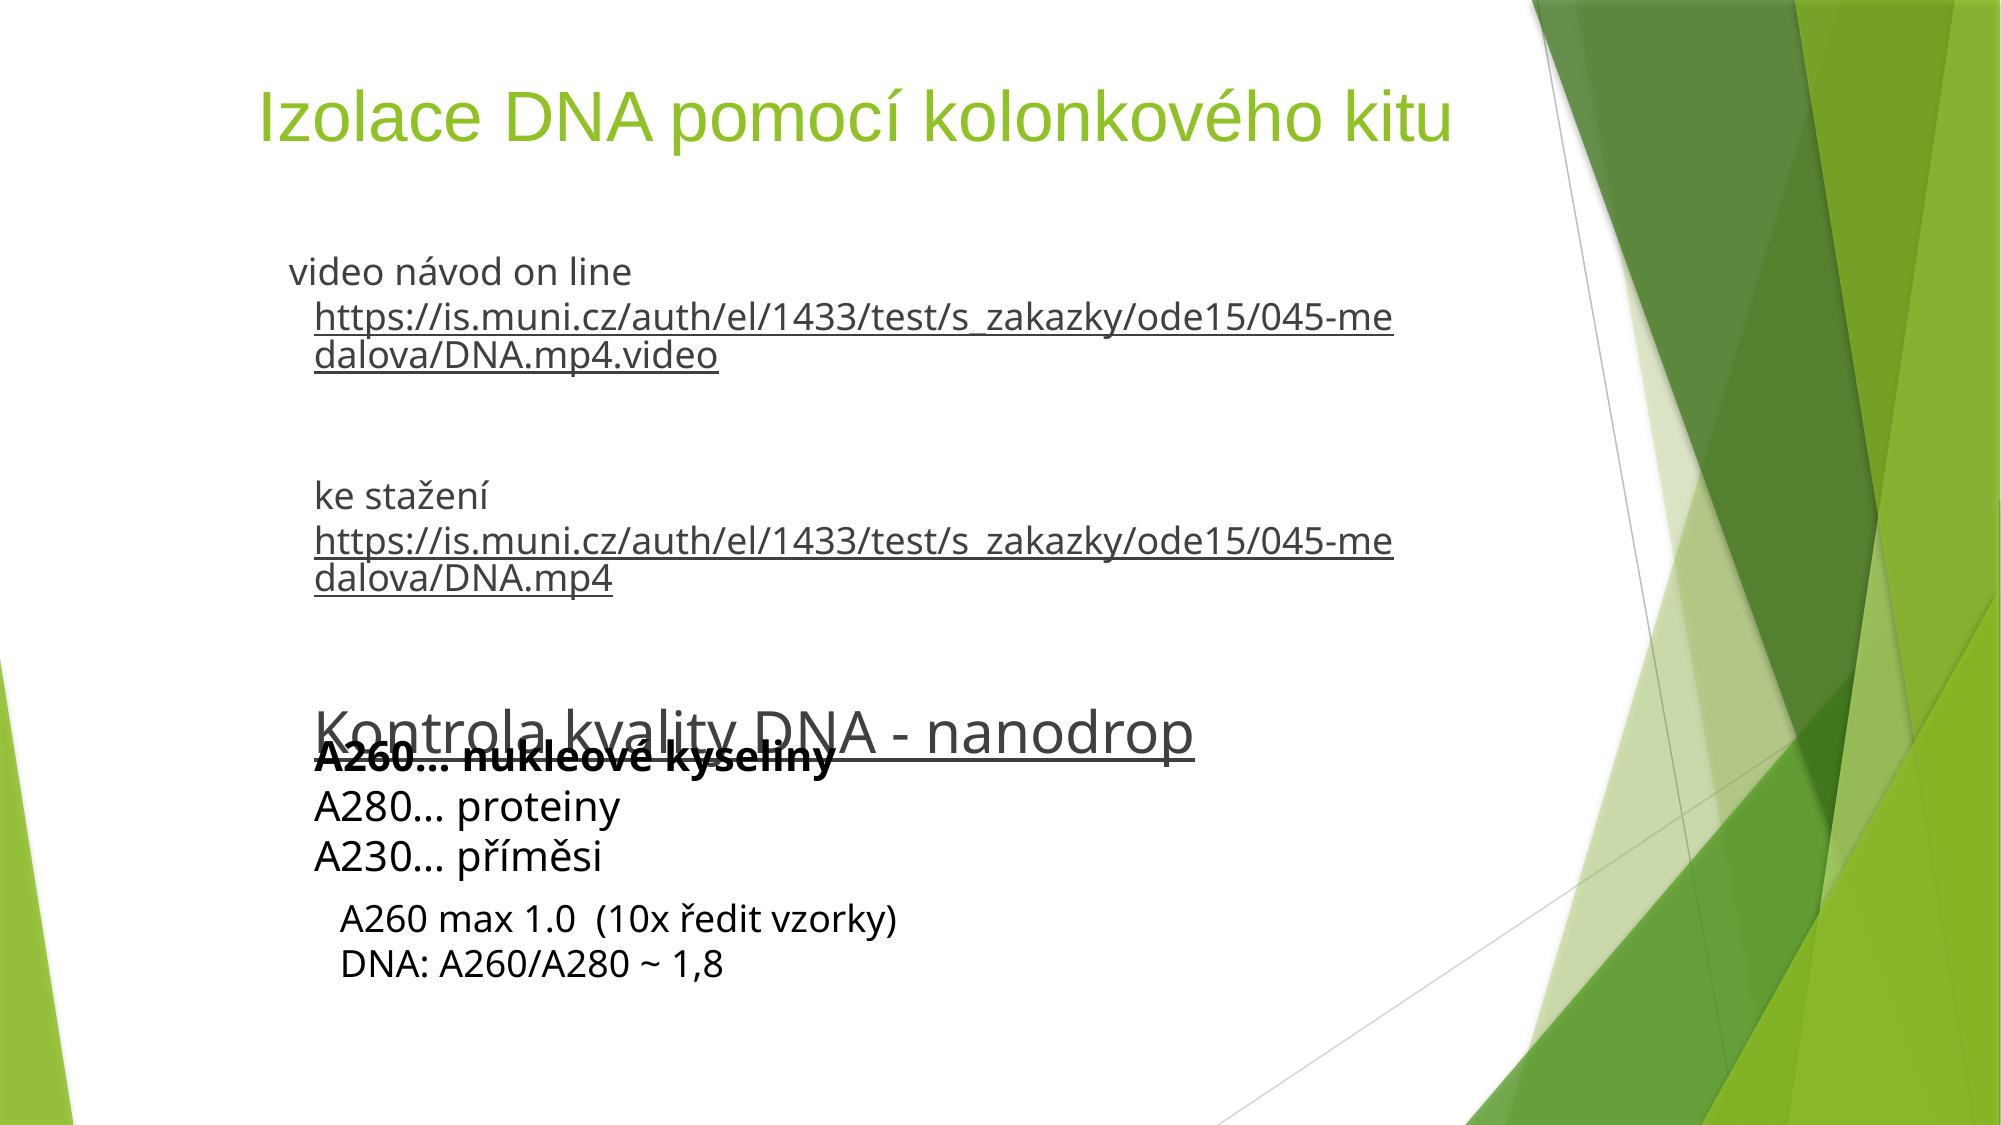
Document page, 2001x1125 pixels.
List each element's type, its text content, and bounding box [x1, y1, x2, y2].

text_box A260… nukleové kyseliny A280… proteiny A230… příměsi [299, 722, 852, 923]
list video návod on line https://is.muni.cz/auth/el/1433/test/s_zakazky/ode15/045-medalova/DNA.mp4.video ke stažení https://is.muni.cz/auth/el/1433/test/s_zakazky/ode15/045-medalova/DNA.mp4 Kontrola kvality DNA - nanodrop [242, 240, 1414, 1003]
text_box A260 max 1.0 (10x ředit vzorky) DNA: A260/A280 ~ 1,8 [325, 798, 1076, 993]
title Izolace DNA pomocí kolonkového kitu [242, 62, 1471, 166]
